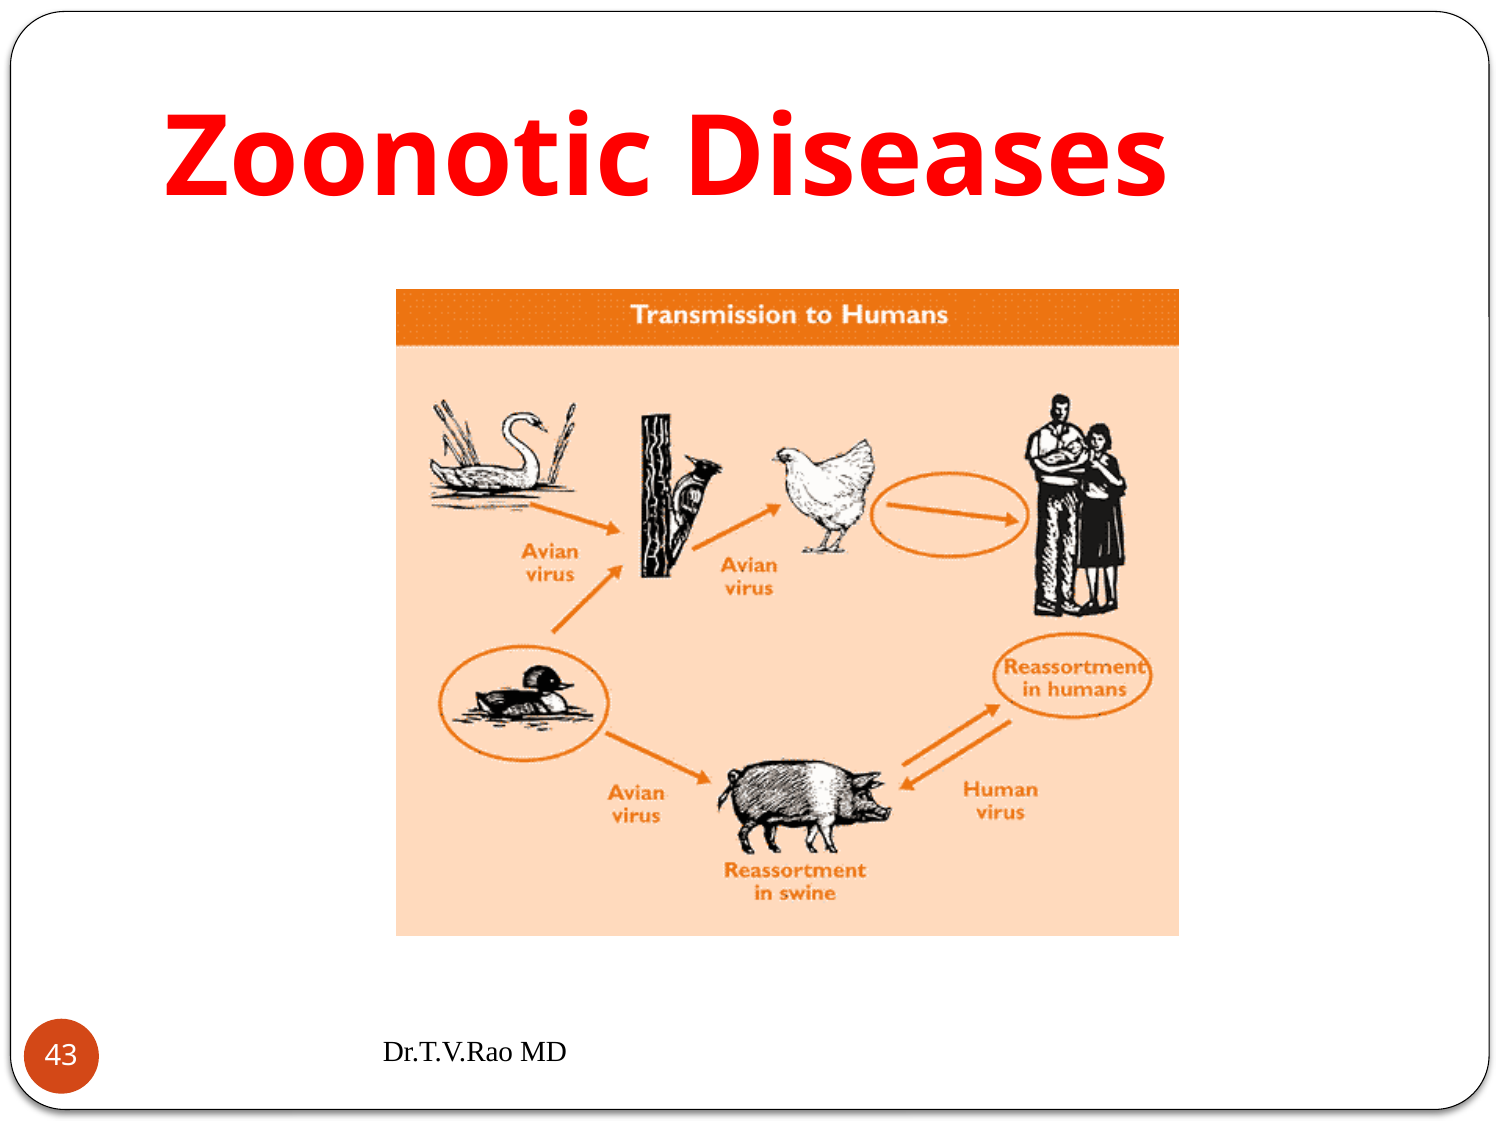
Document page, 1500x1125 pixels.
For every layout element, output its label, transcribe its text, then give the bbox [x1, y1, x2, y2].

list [396, 288, 1179, 937]
title Zoonotic Diseases [150, 45, 1425, 233]
slide_number 43 [23, 1018, 99, 1094]
footer Dr.T.V.Rao MD [150, 1012, 800, 1088]
